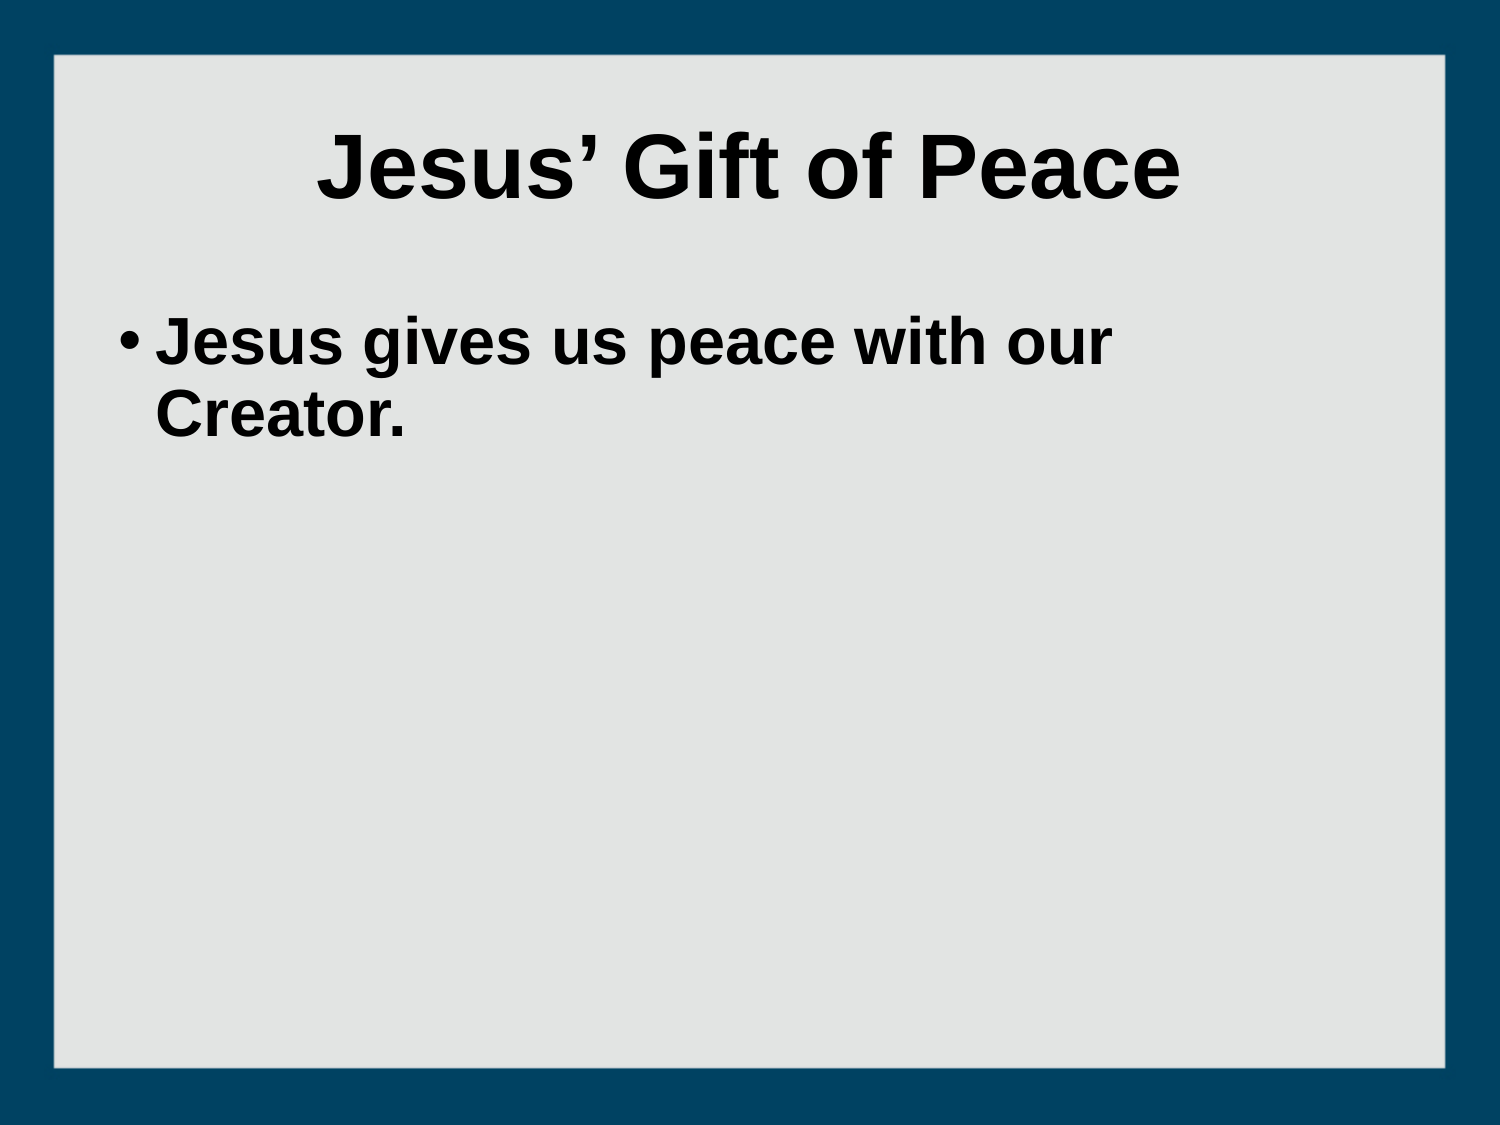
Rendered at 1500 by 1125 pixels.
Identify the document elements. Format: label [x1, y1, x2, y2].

picture [54, 55, 1445, 1068]
